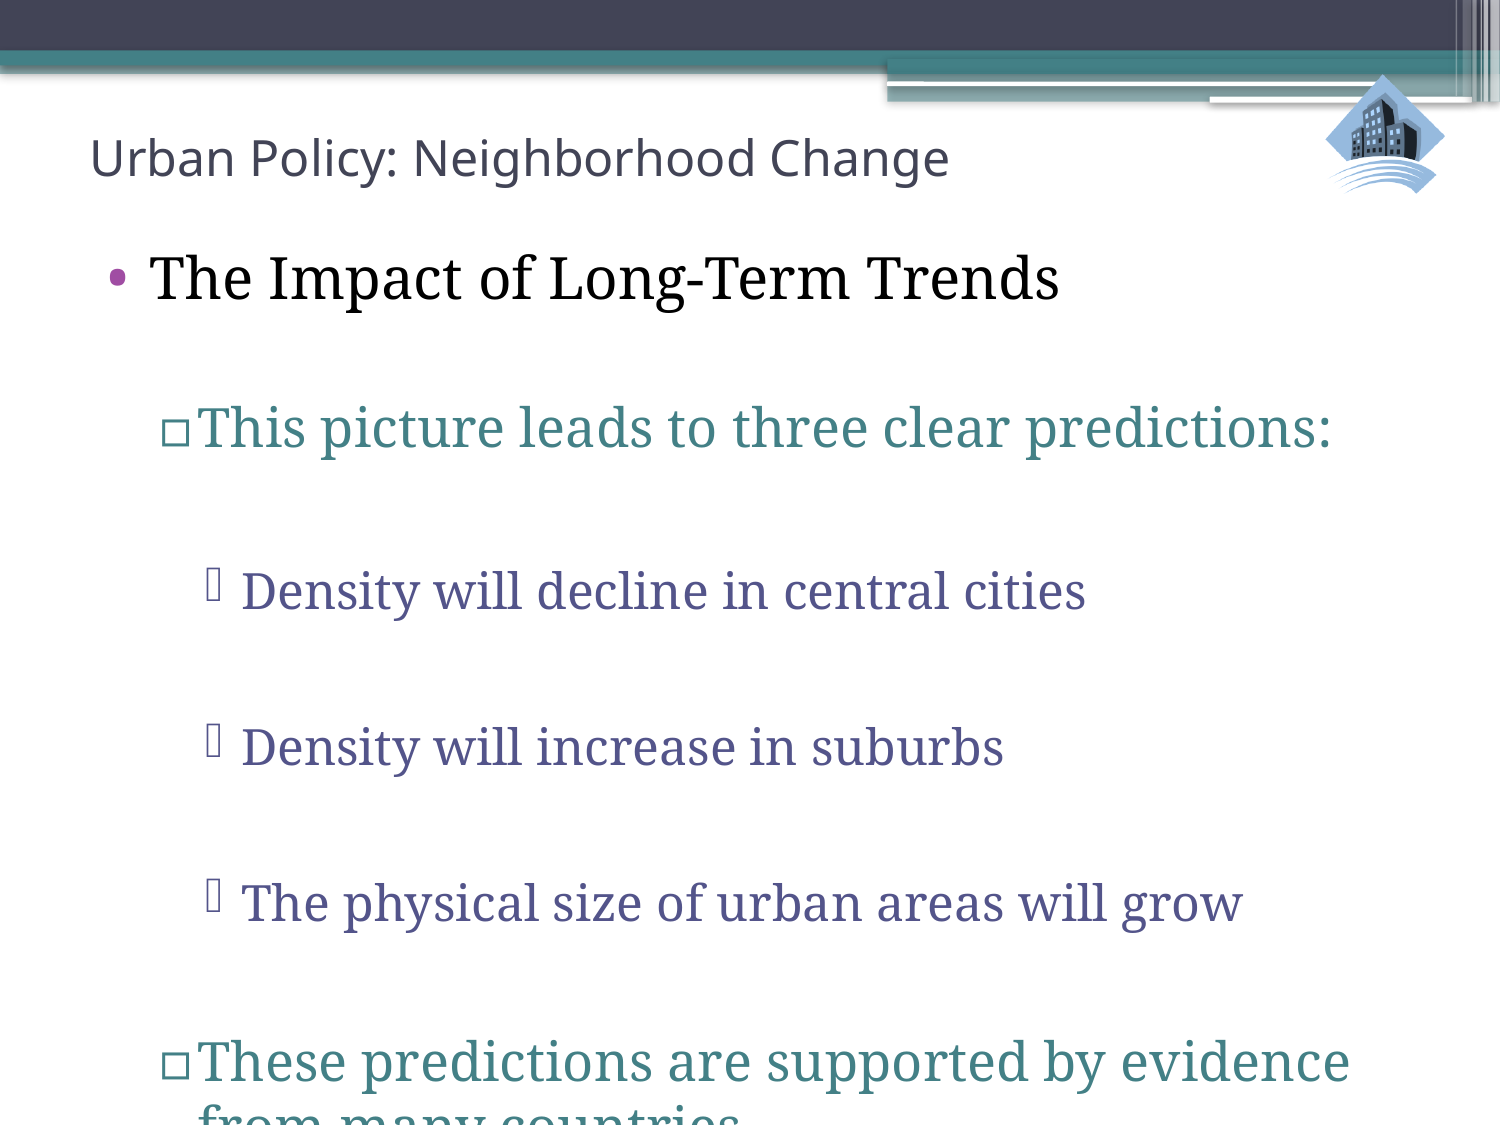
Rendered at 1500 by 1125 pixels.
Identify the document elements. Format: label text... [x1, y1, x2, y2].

title Urban Policy: Neighborhood Change [75, 112, 1319, 200]
picture [1324, 74, 1445, 194]
list The Impact of Long-Term Trends This picture leads to three clear predictions: Density will decline in central cities Density will increase in suburbs The physical size of urban areas will grow These predictions are supported by evidence from many countries. [75, 233, 1425, 1113]
